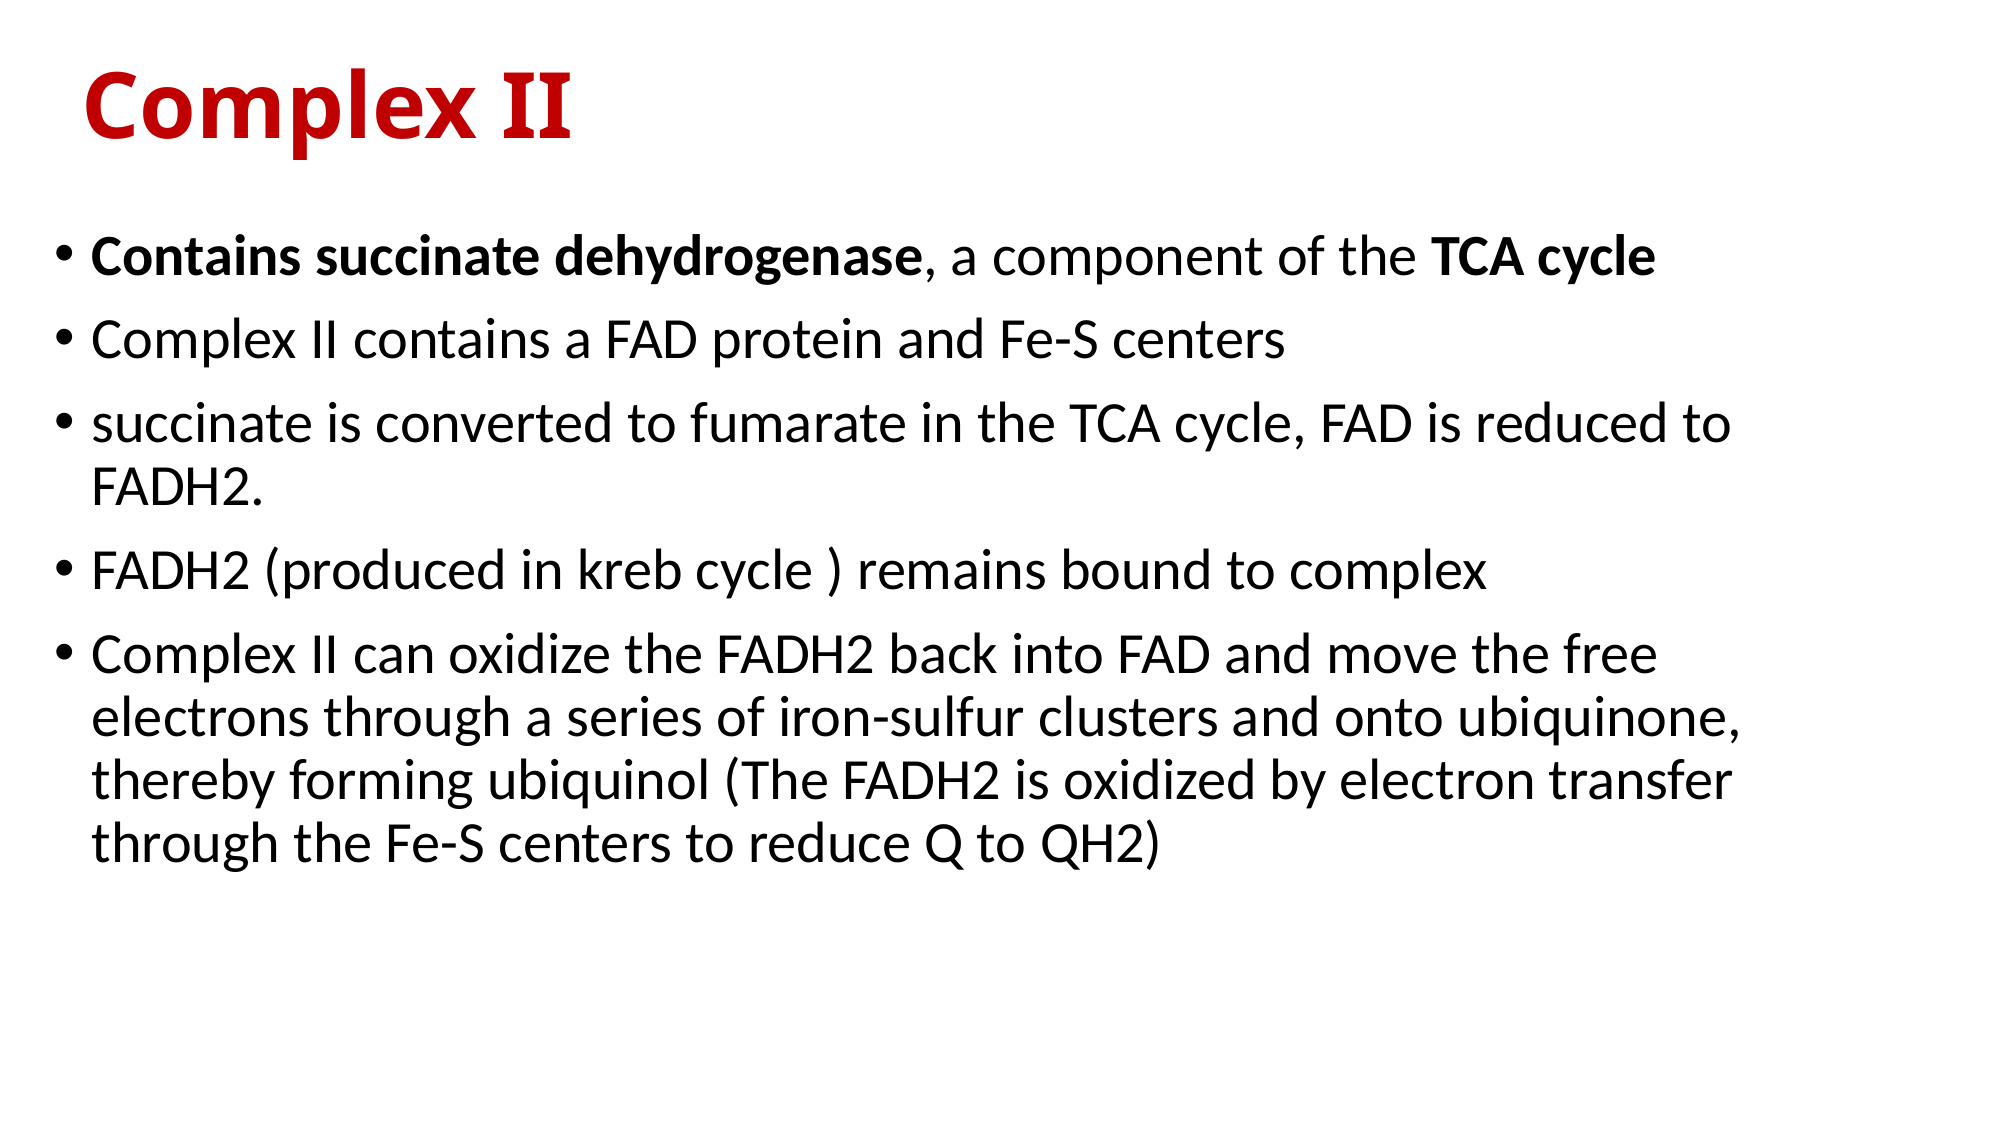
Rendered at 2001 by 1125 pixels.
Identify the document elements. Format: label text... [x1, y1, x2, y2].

list Contains succinate dehydrogenase, a component of the TCA cycle Complex II contains a FAD protein and Fe-S centers succinate is converted to fumarate in the TCA cycle, FAD is reduced to FADH2. FADH2 (produced in kreb cycle ) remains bound to complex Complex II can oxidize the FADH2 back into FAD and move the free electrons through a series of iron-sulfur clusters and onto ubiquinone, thereby forming ubiquinol (The FADH2 is oxidized by electron transfer through the Fe-S centers to reduce Q to QH2) [39, 217, 1863, 1014]
title Complex II [66, 0, 1792, 217]
